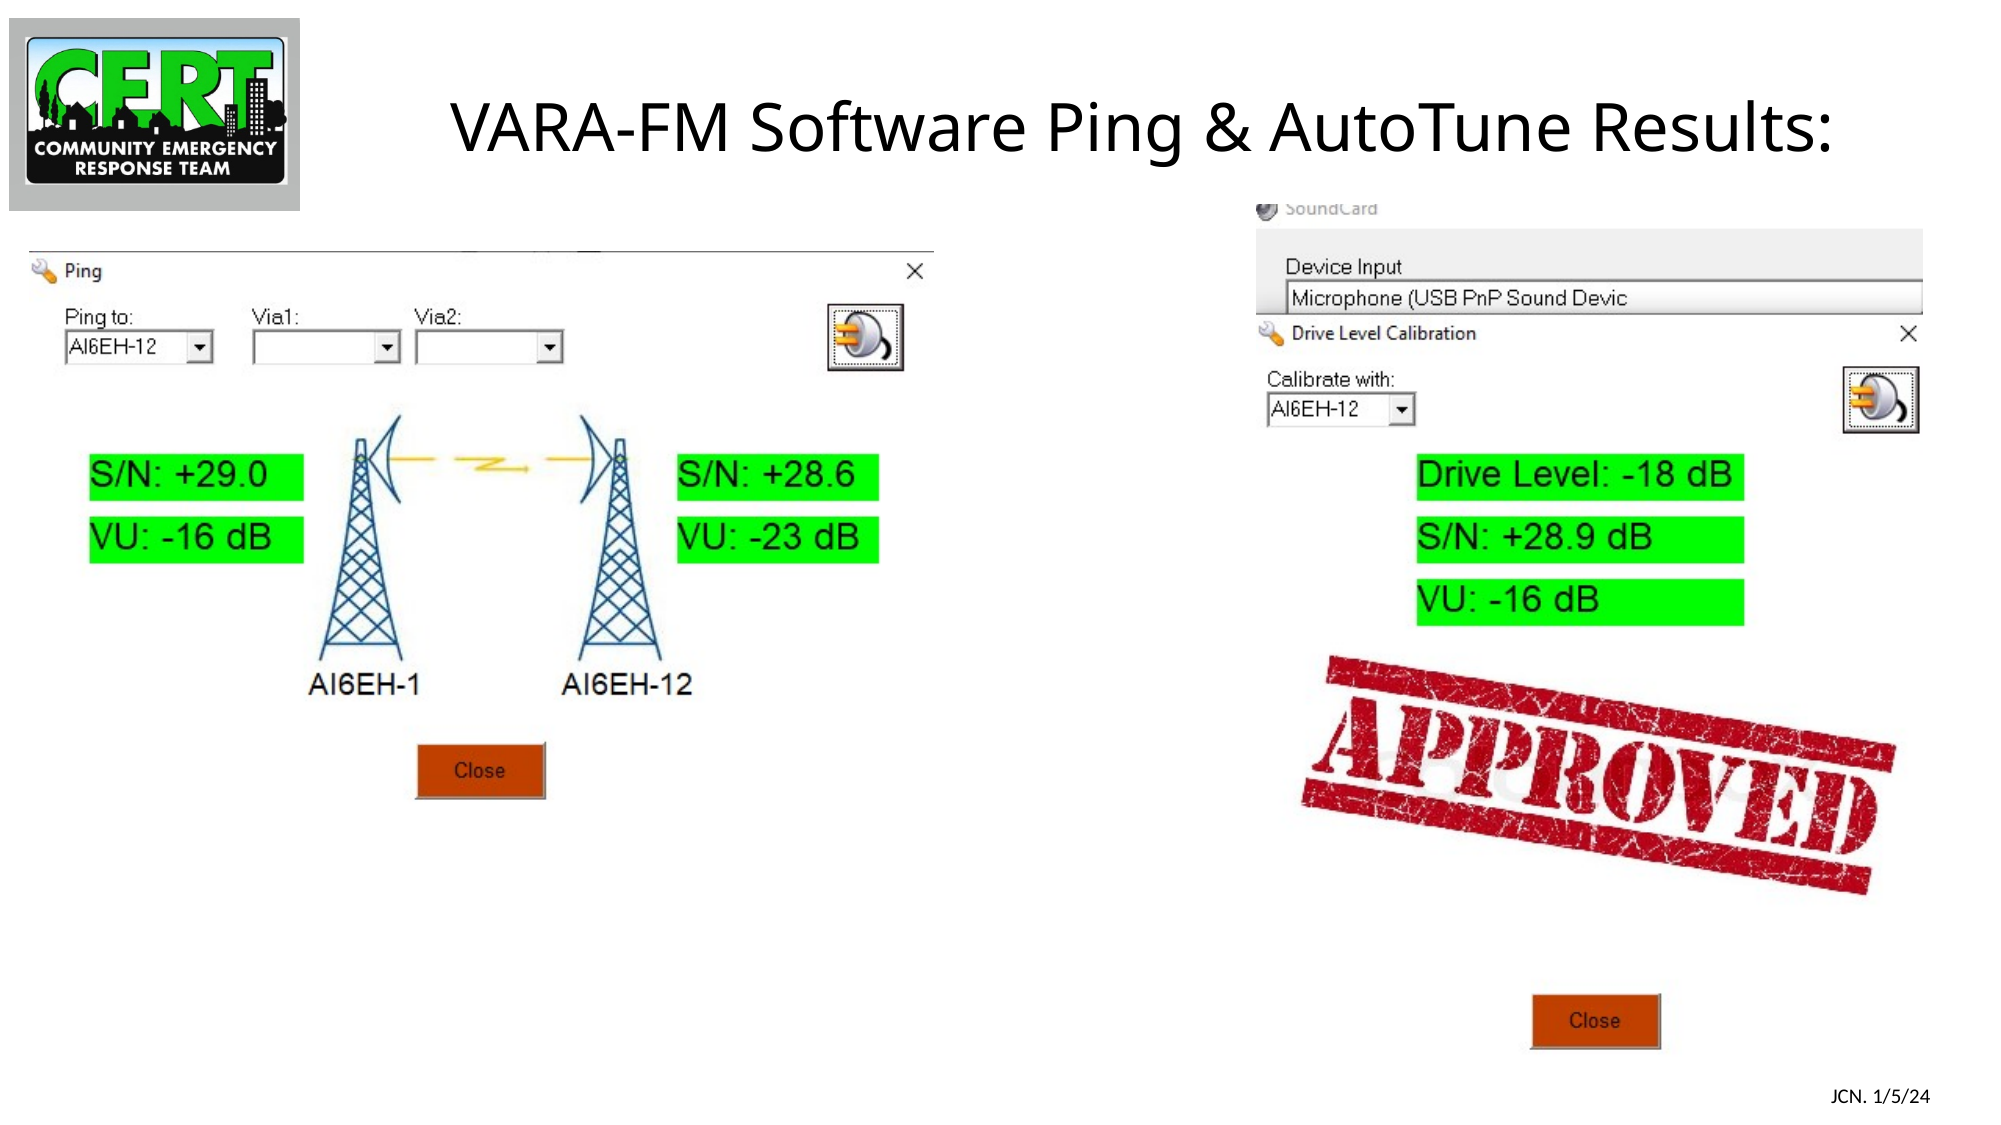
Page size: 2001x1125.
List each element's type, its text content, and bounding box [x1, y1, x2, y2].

picture [9, 18, 300, 211]
title VARA-FM Software Ping & AutoTune Results: [327, 51, 1959, 174]
picture [29, 251, 934, 814]
picture [1256, 204, 1923, 1075]
text_box JCN. 1/5/24 [1816, 1075, 1976, 1116]
